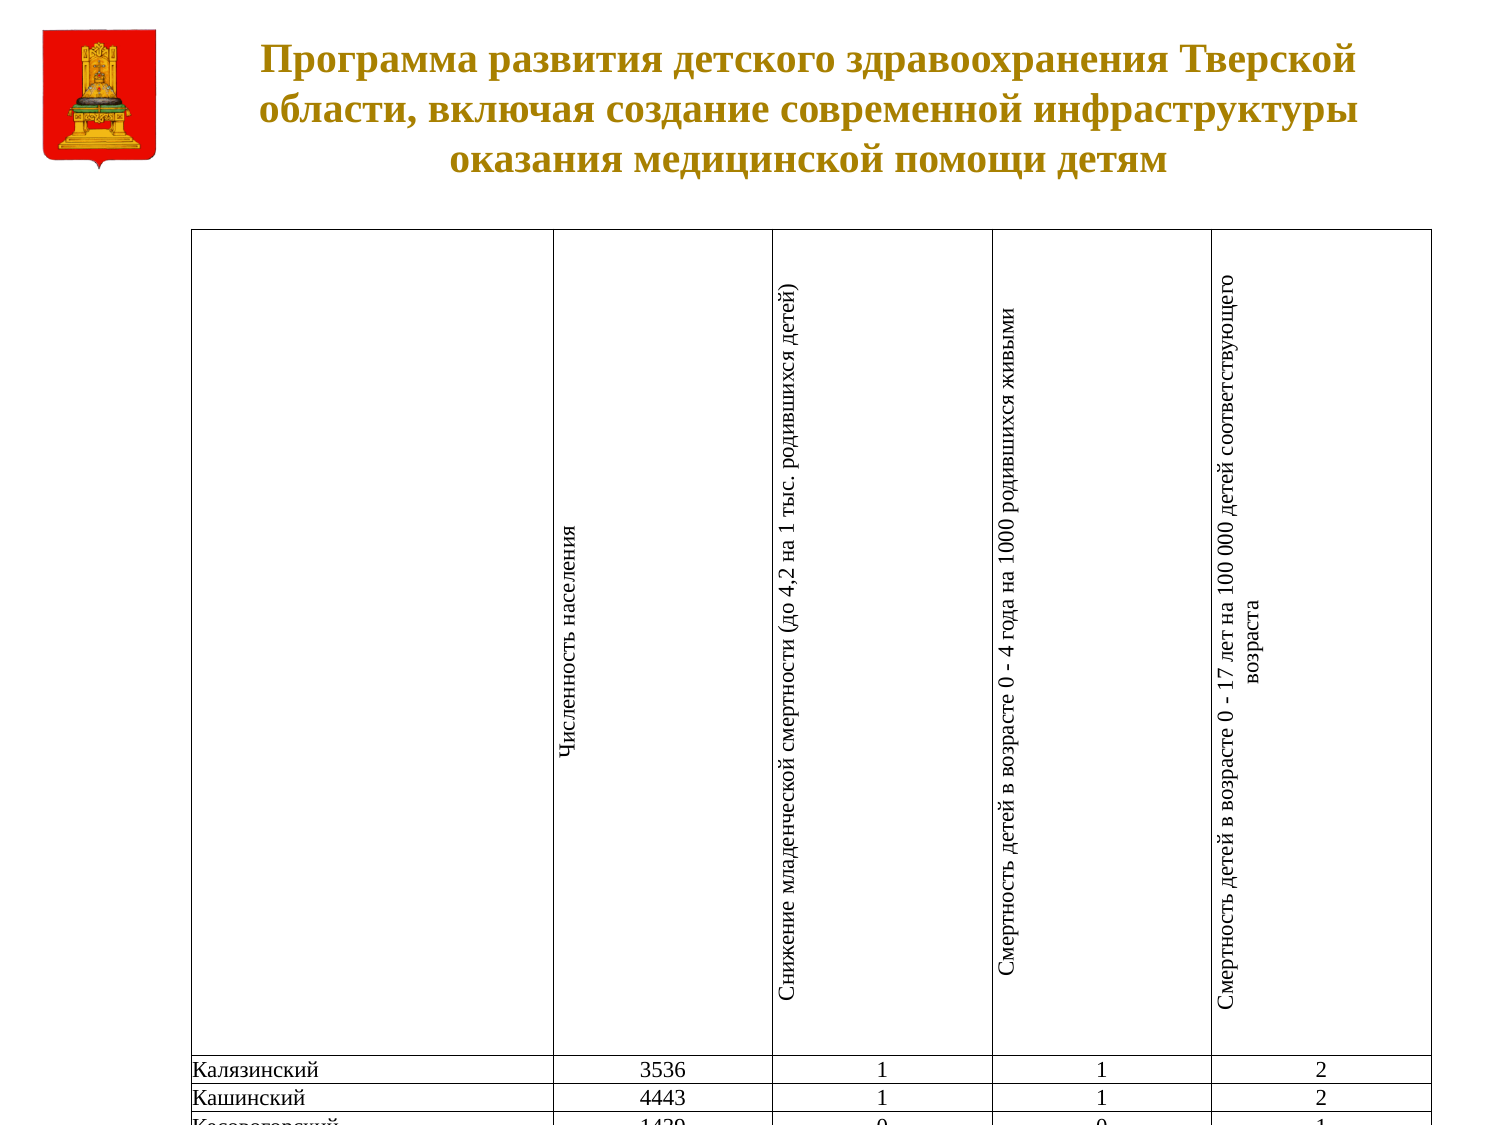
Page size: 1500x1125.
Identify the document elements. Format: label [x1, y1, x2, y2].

table_cell [554, 1112, 772, 1125]
table_cell [1212, 1056, 1431, 1083]
table_cell [993, 1084, 1211, 1111]
table_cell [773, 1084, 992, 1111]
table_cell [554, 1084, 772, 1111]
table_cell [993, 1112, 1211, 1125]
table_cell [1212, 1112, 1431, 1125]
table_cell [1212, 1084, 1431, 1111]
table_cell [192, 1084, 553, 1111]
table_cell [192, 1112, 553, 1125]
table_header [993, 230, 1211, 1055]
text_box [187, 23, 1430, 189]
table_cell [993, 1056, 1211, 1083]
table_header [554, 230, 772, 1055]
table_cell [554, 1056, 772, 1083]
table_header [1212, 230, 1431, 1055]
picture [39, 22, 164, 177]
table_cell [192, 1056, 553, 1083]
table_cell [773, 1056, 992, 1083]
table_header [773, 230, 992, 1055]
table_header [192, 230, 553, 1055]
table_cell [773, 1112, 992, 1125]
